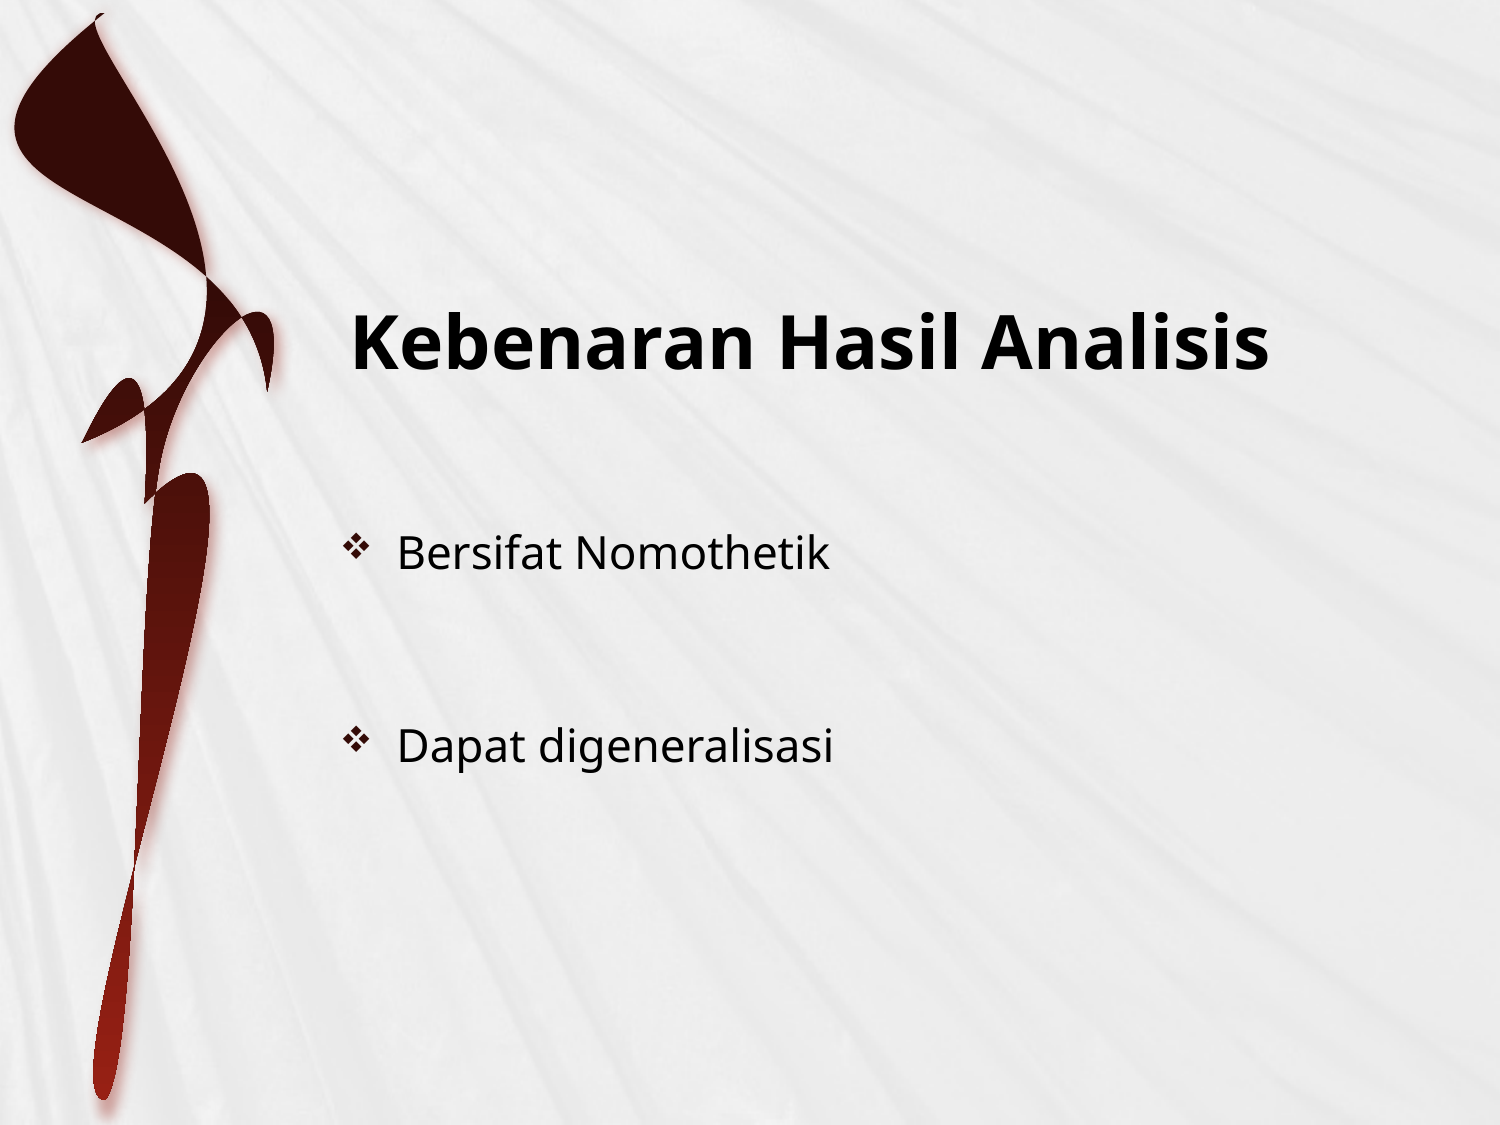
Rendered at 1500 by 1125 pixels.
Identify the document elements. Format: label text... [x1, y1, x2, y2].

list Kebenaran Hasil Analisis Bersifat Nomothetik Dapat digeneralisasi [324, 287, 1316, 1005]
